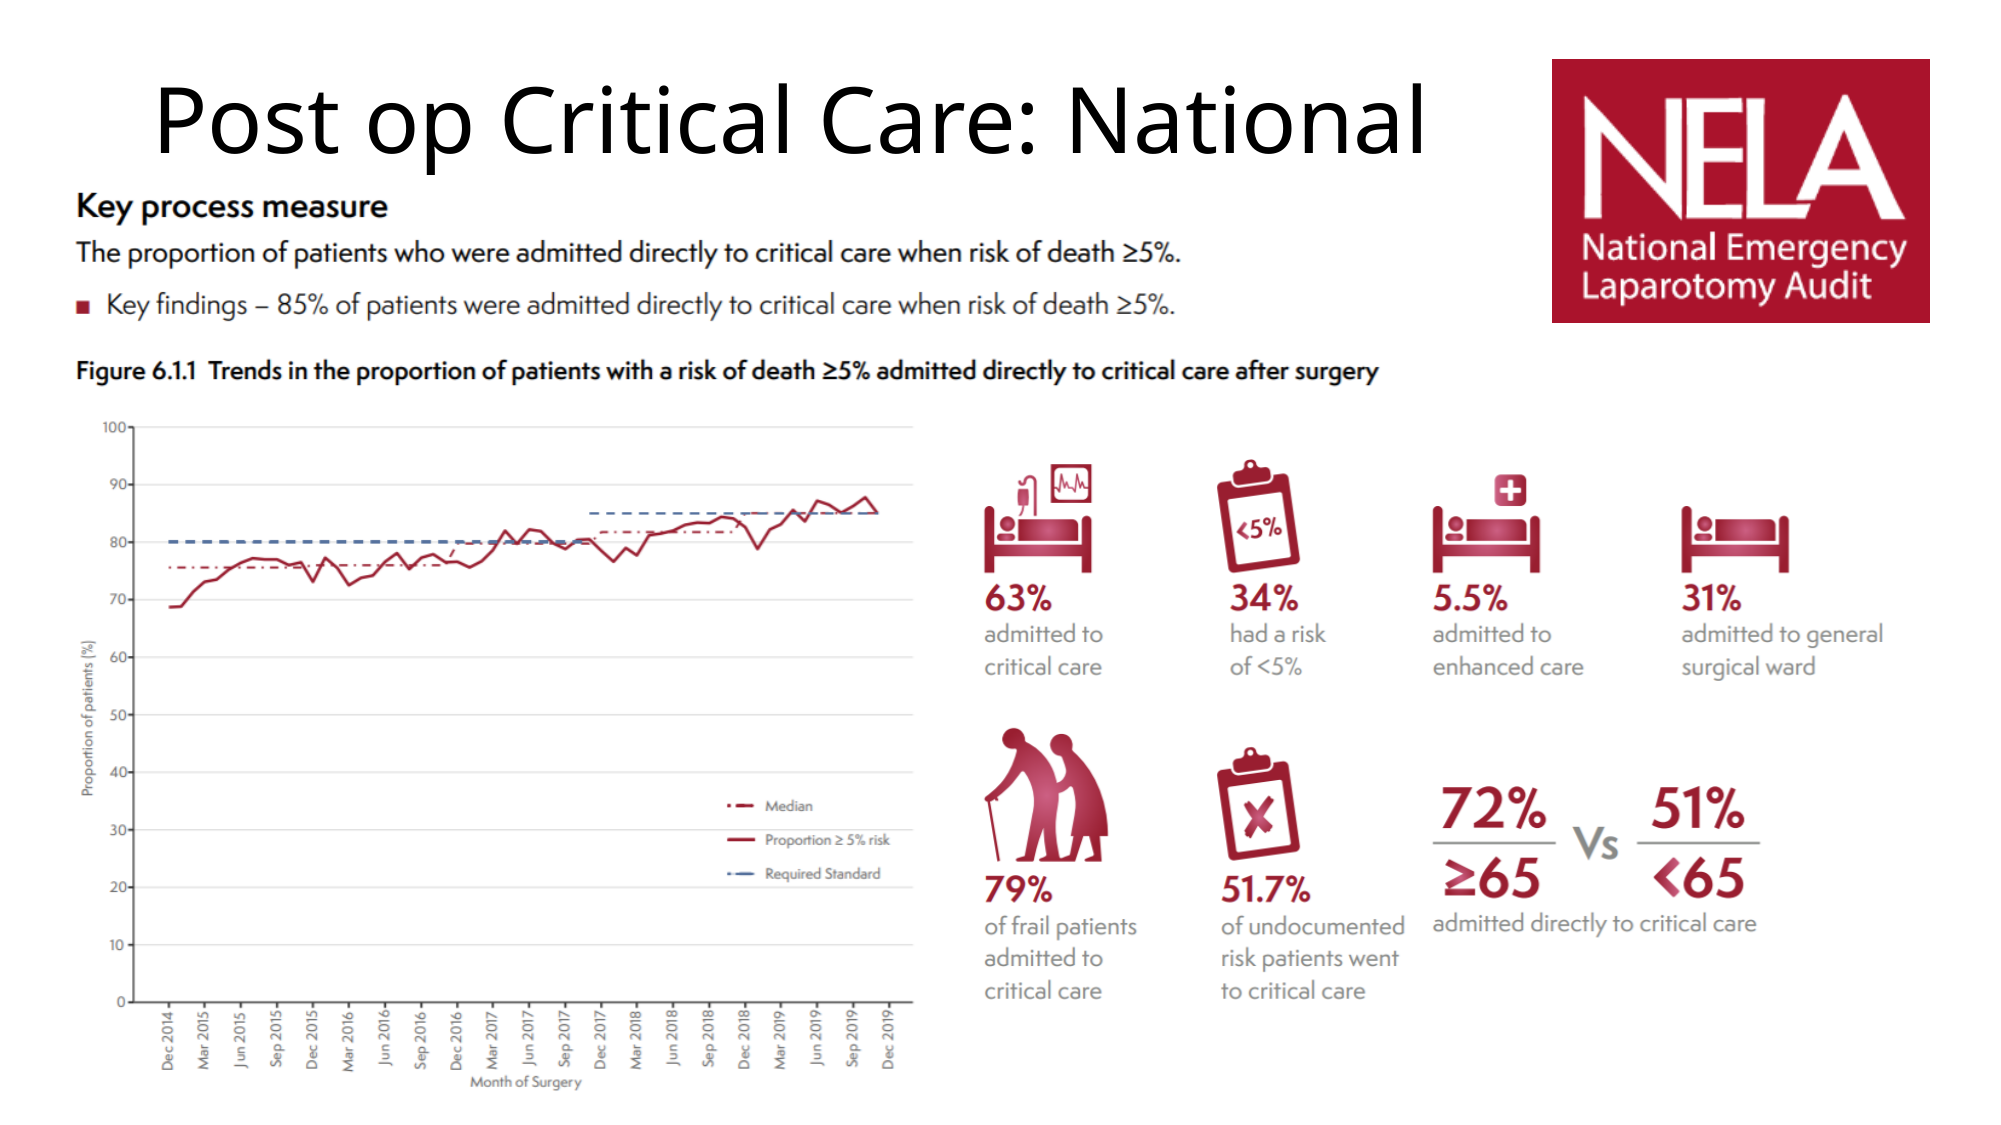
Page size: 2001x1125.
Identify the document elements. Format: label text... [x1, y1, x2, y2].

picture [1552, 59, 1930, 176]
title Post op Critical Care: National [137, 59, 1552, 176]
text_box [50, 176, 1930, 1099]
